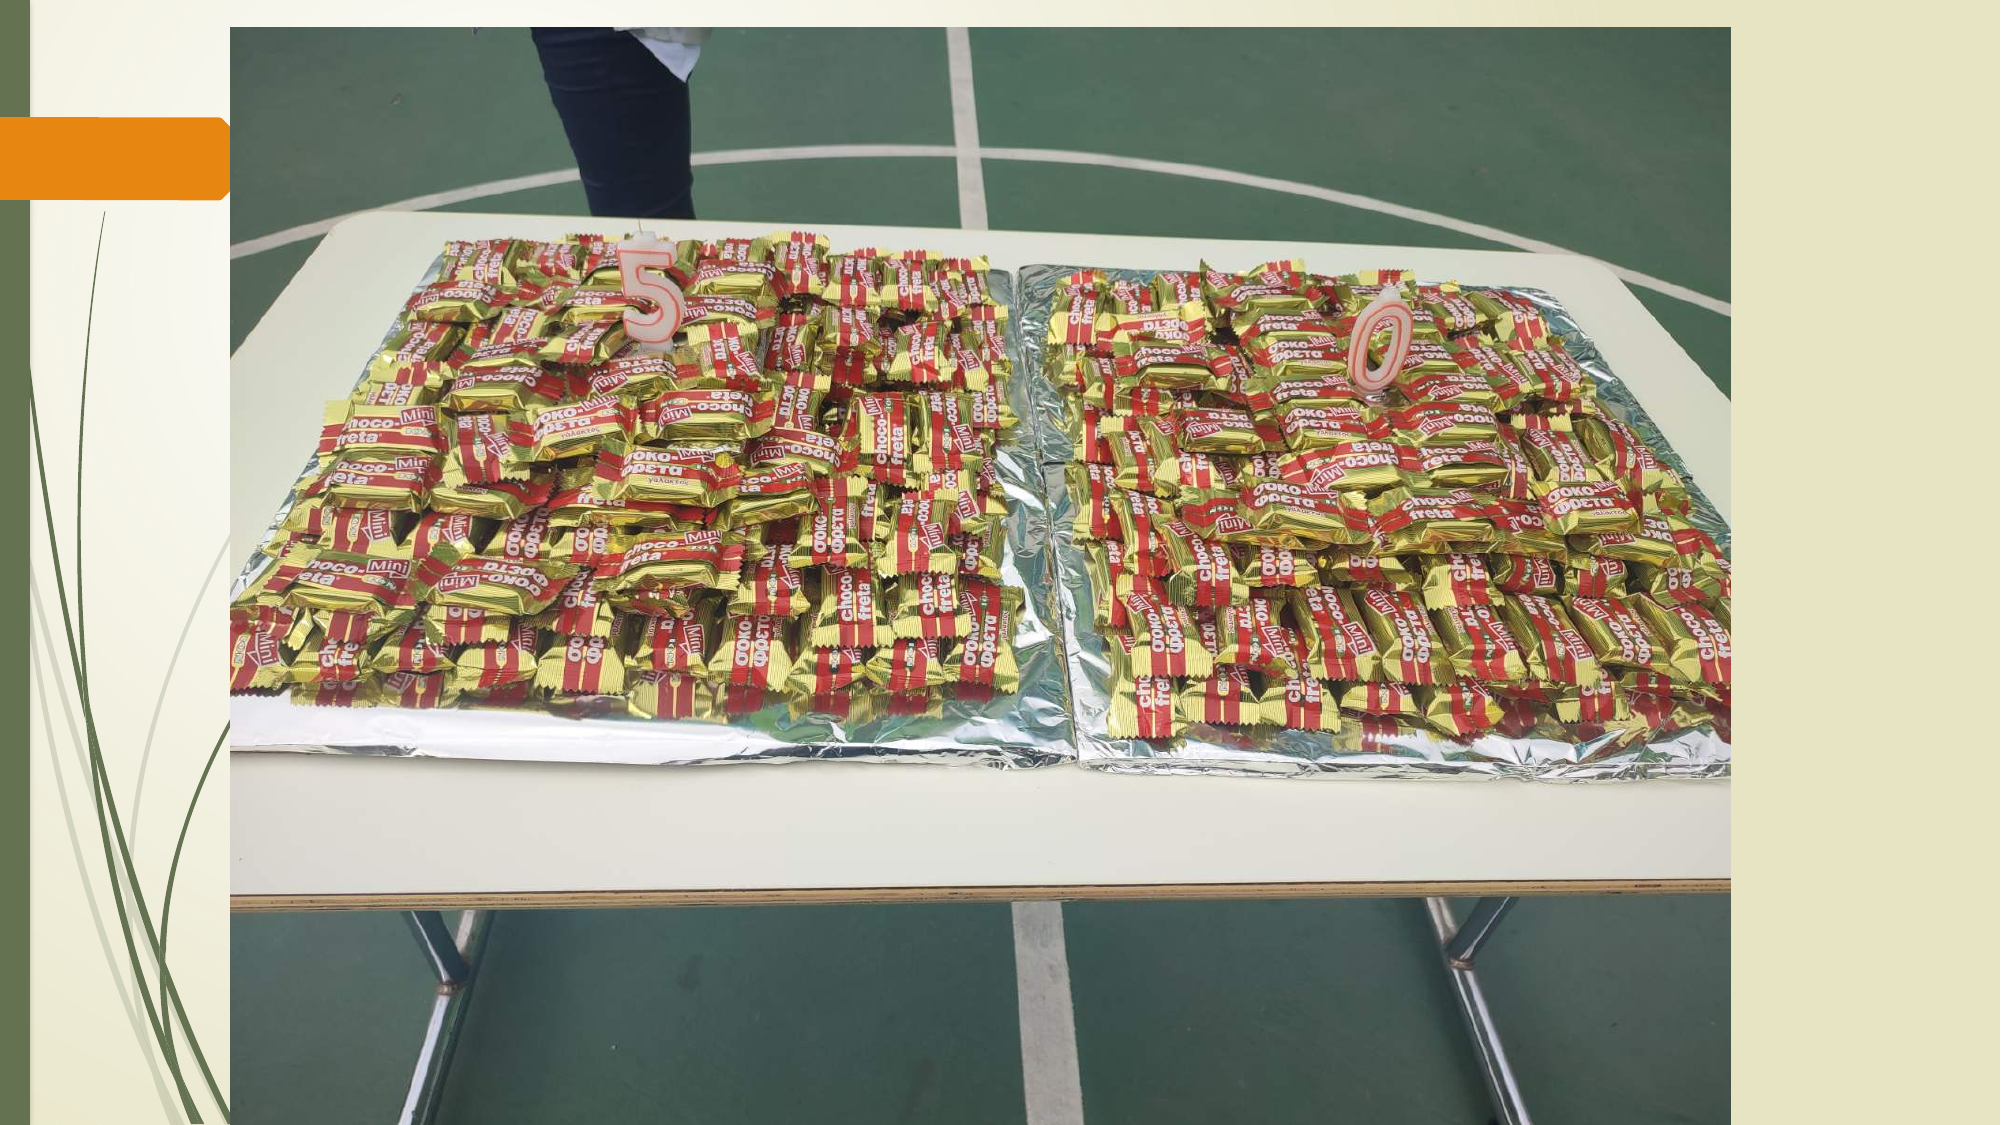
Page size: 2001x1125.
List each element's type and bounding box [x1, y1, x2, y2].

picture [230, 27, 1731, 1125]
